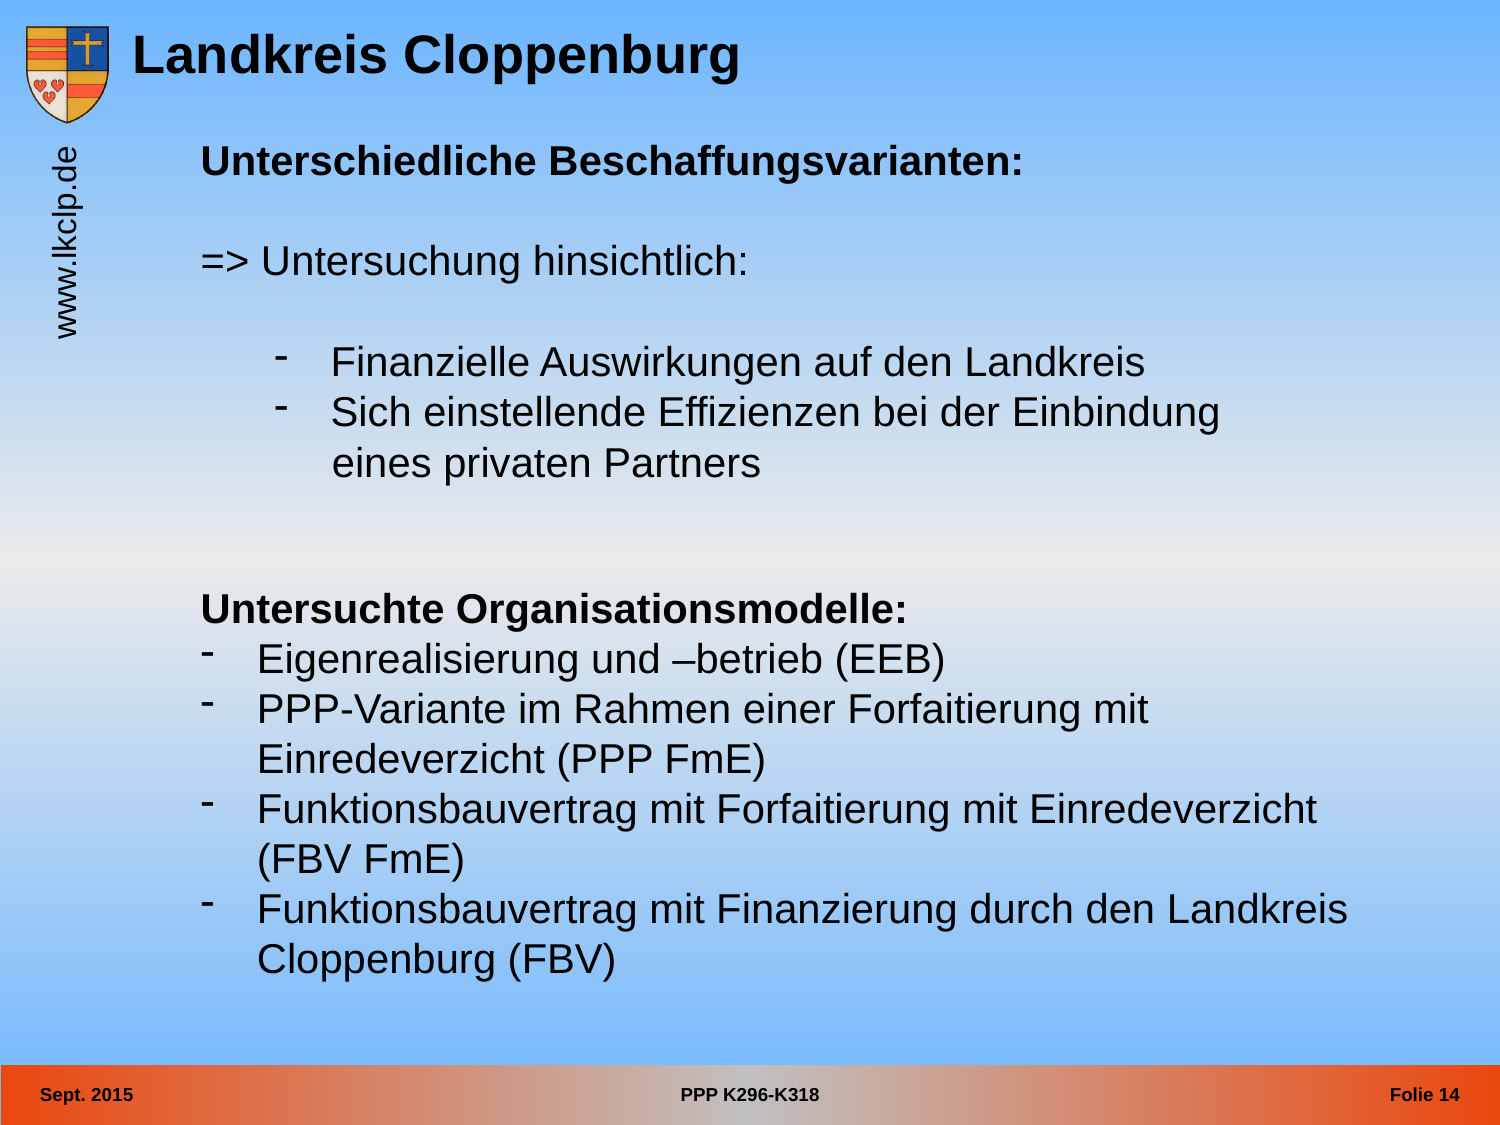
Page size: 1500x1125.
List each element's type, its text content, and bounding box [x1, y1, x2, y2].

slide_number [24, 1074, 338, 1125]
slide_number Folie 14 [1162, 1074, 1475, 1125]
text_box Unterschiedliche Beschaffungsvarianten: => Untersuchung hinsichtlich: [185, 126, 1427, 292]
footer PPP K296-K318 [512, 1074, 988, 1125]
text_box Finanzielle Auswirkungen auf den Landkreis Sich einstellende Effizienzen bei der Einbindung eines privaten Partners [259, 327, 1500, 553]
picture [24, 24, 111, 125]
text_box Untersuchte Organisationsmodelle: Eigenrealisierung und –betrieb (EEB) PPP-Variante im Rahmen einer Forfaitierung mit Einredeverzicht (PPP FmE) Funktionsbauvertrag mit Forfaitierung mit Einredeverzicht (FBV FmE) Funktionsbauvertrag mit Finanzierung durch den Landkreis Cloppenburg (FBV) [185, 574, 1427, 989]
